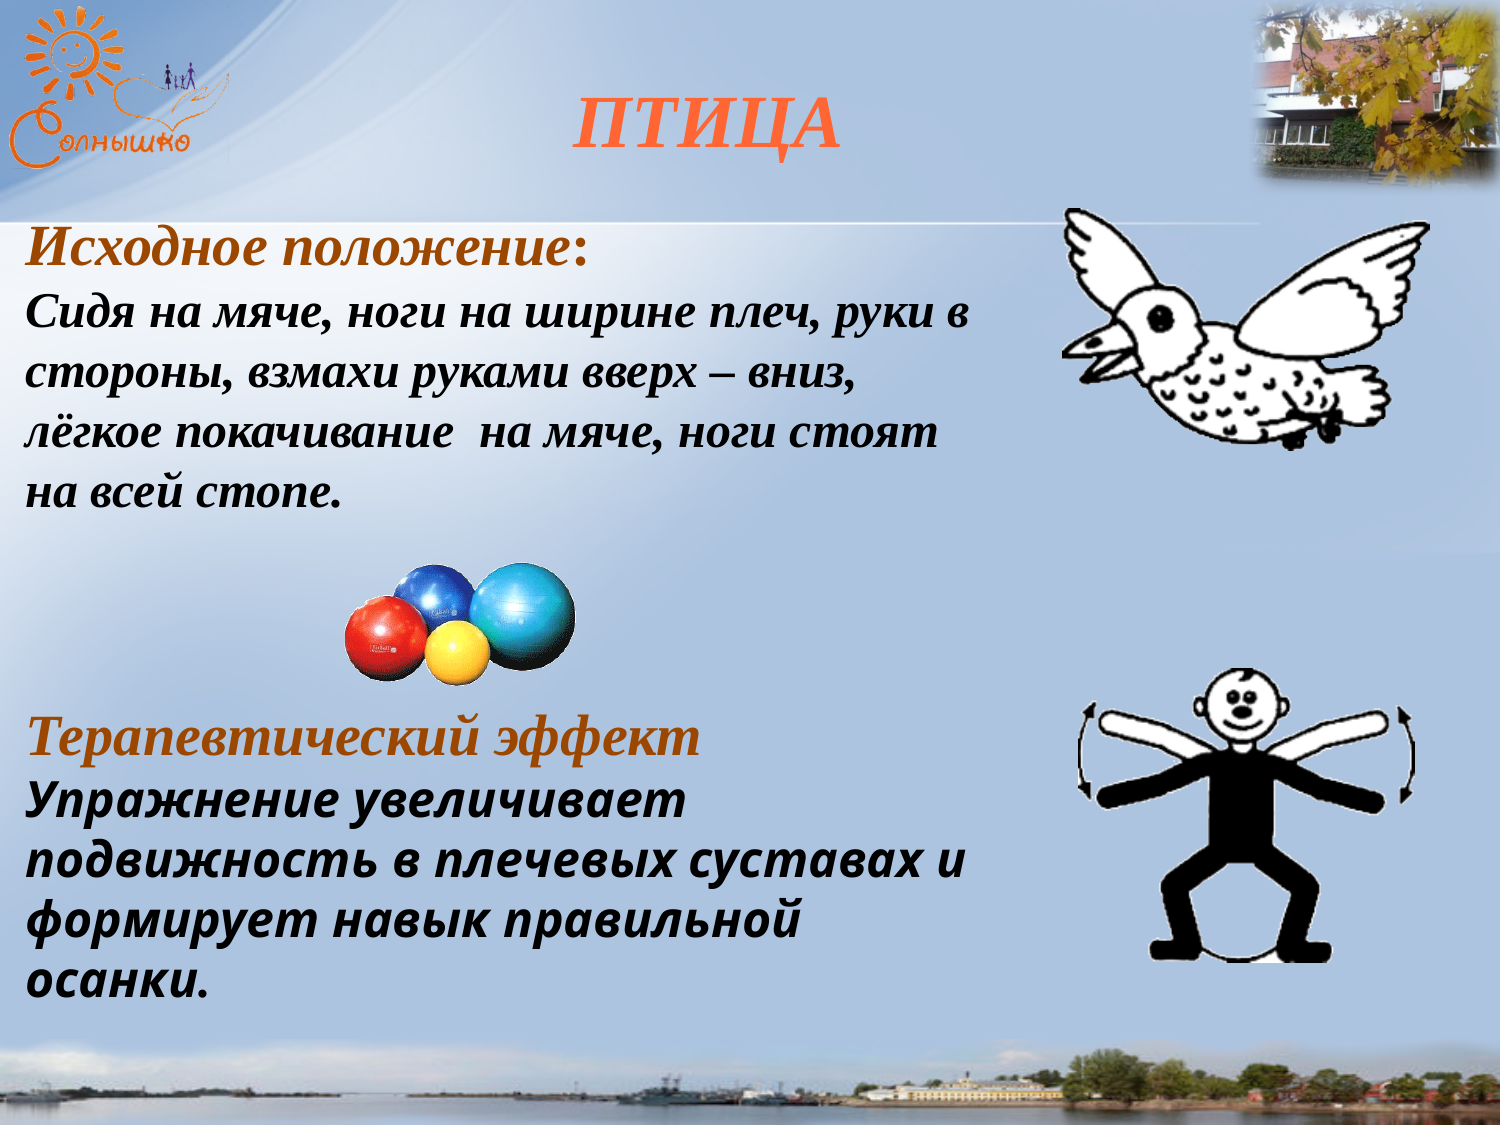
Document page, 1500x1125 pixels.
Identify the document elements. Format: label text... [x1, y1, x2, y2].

text_box Исходное положение: Сидя на мяче, ноги на ширине плеч, руки в стороны, взмахи руками вверх – вниз, лёгкое покачивание на мяче, ноги стоят на всей стопе. Терапевтический эффект Упражнение увеличивает подвижность в плечевых суставах и формирует навык правильной осанки. [10, 199, 1002, 1015]
picture [0, 0, 1500, 1125]
text_box Птица [454, 65, 963, 171]
